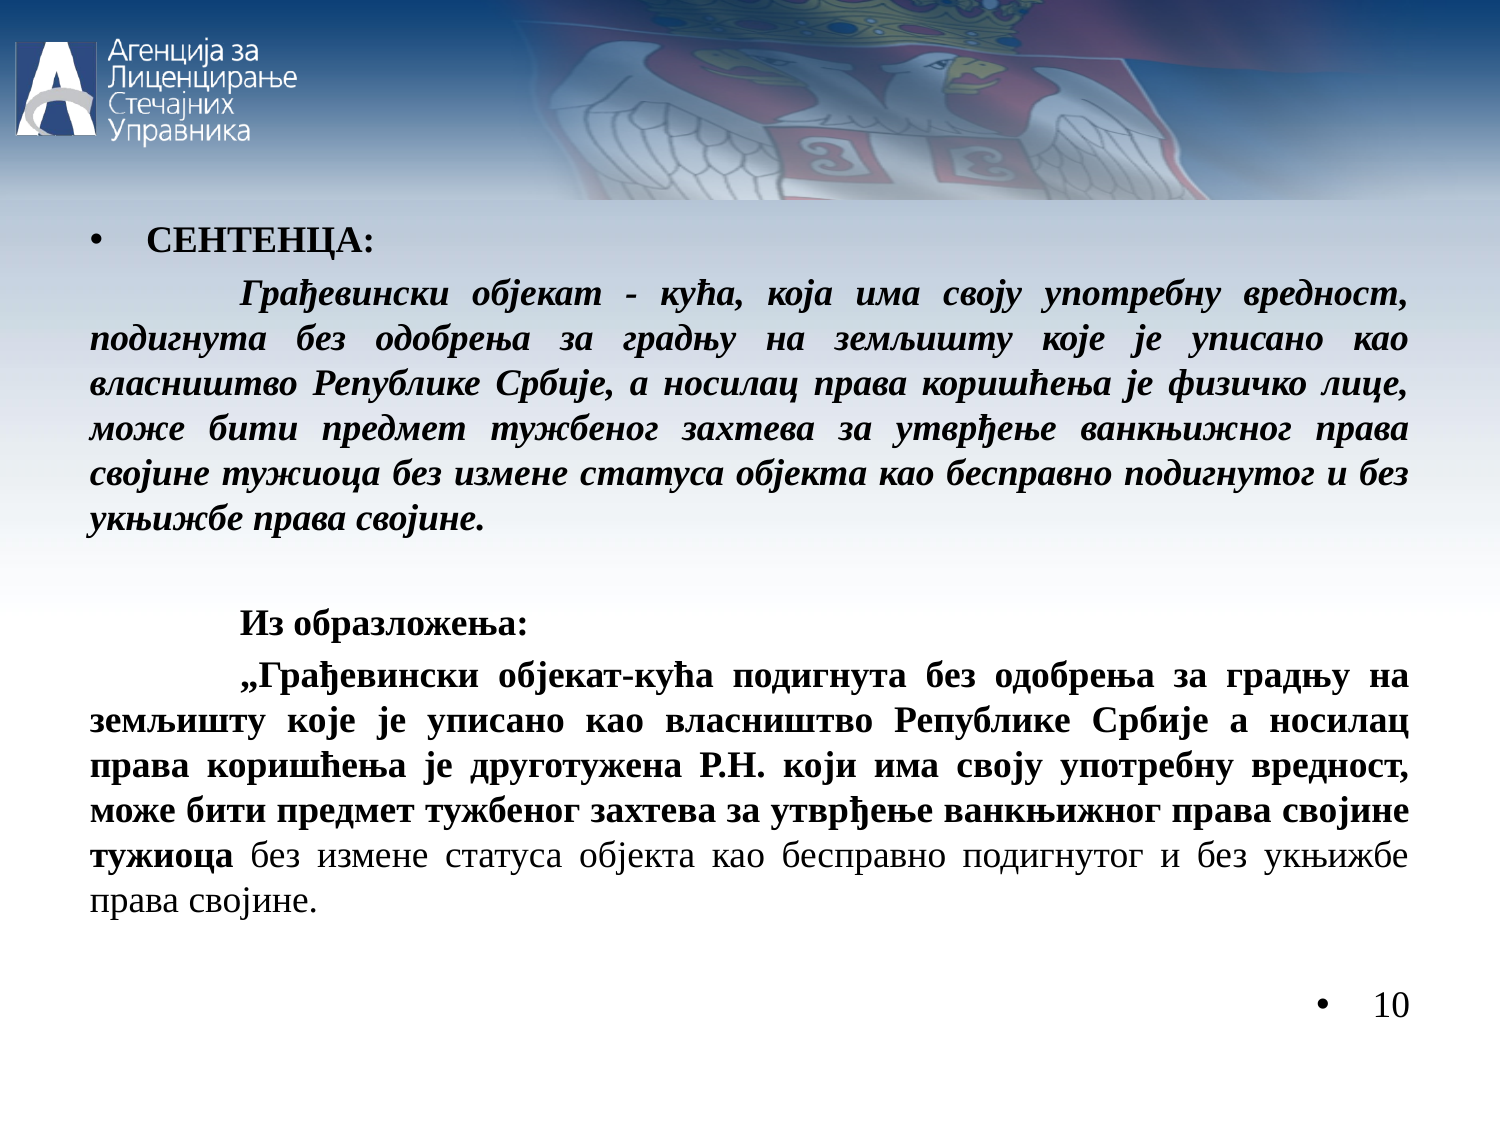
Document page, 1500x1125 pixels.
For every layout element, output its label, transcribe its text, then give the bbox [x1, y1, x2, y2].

list СЕНТЕНЦА: Грађевински објекат - кућа, која има своју употребну вредност, подигнута без одобрења за градњу на земљишту које је уписано као власништво Републике Србије, а носилац права коришћења је физичко лице, може бити предмет тужбеног захтева за утврђење ванкњижног права својине тужиоца без измене статуса објекта као бесправно подигнутог и без укњижбе права својине. Из образложења: „Грађевински објекат-кућа подигнута без одобрења за градњу на земљишту које је уписано као власништво Републике Србије а носилац права коришћења је друготужена Р.Н. који има своју употребну вредност, може бити предмет тужбеног захтева за утврђење ванкњижног права својине тужиоца без измене статуса објекта као бесправно подигнутог и без укњижбе права својине. 10 [75, 208, 1425, 1024]
picture [0, 0, 1500, 1113]
